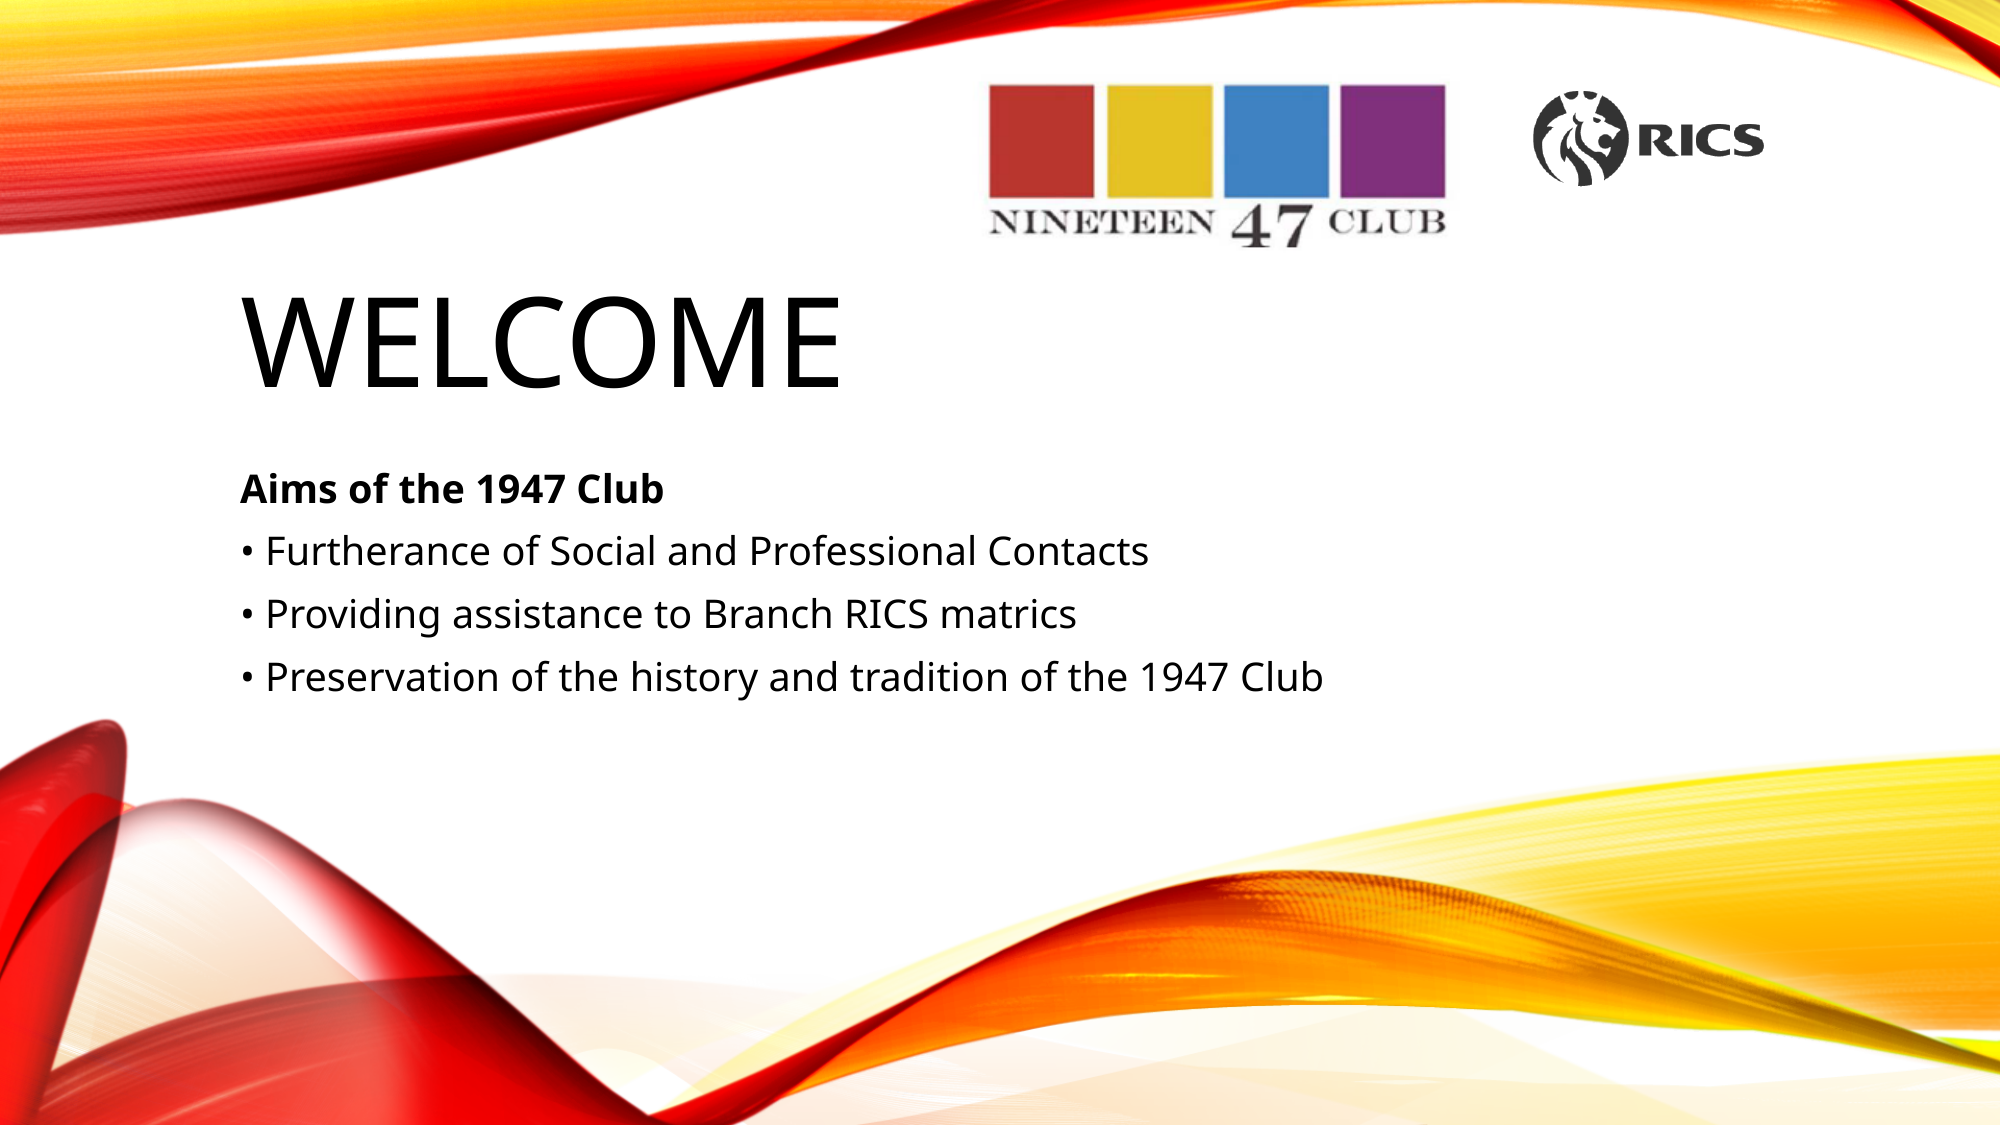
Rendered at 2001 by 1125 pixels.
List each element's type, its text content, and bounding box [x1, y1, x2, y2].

subtitle Aims of the 1947 Club • Furtherance of Social and Professional Contacts • Providing assistance to Branch RICS matrics • Preservation of the history and tradition of the 1947 Club [225, 461, 1775, 709]
picture [0, 717, 2000, 1125]
picture [0, 0, 2000, 270]
title Welcome [225, 269, 1775, 423]
